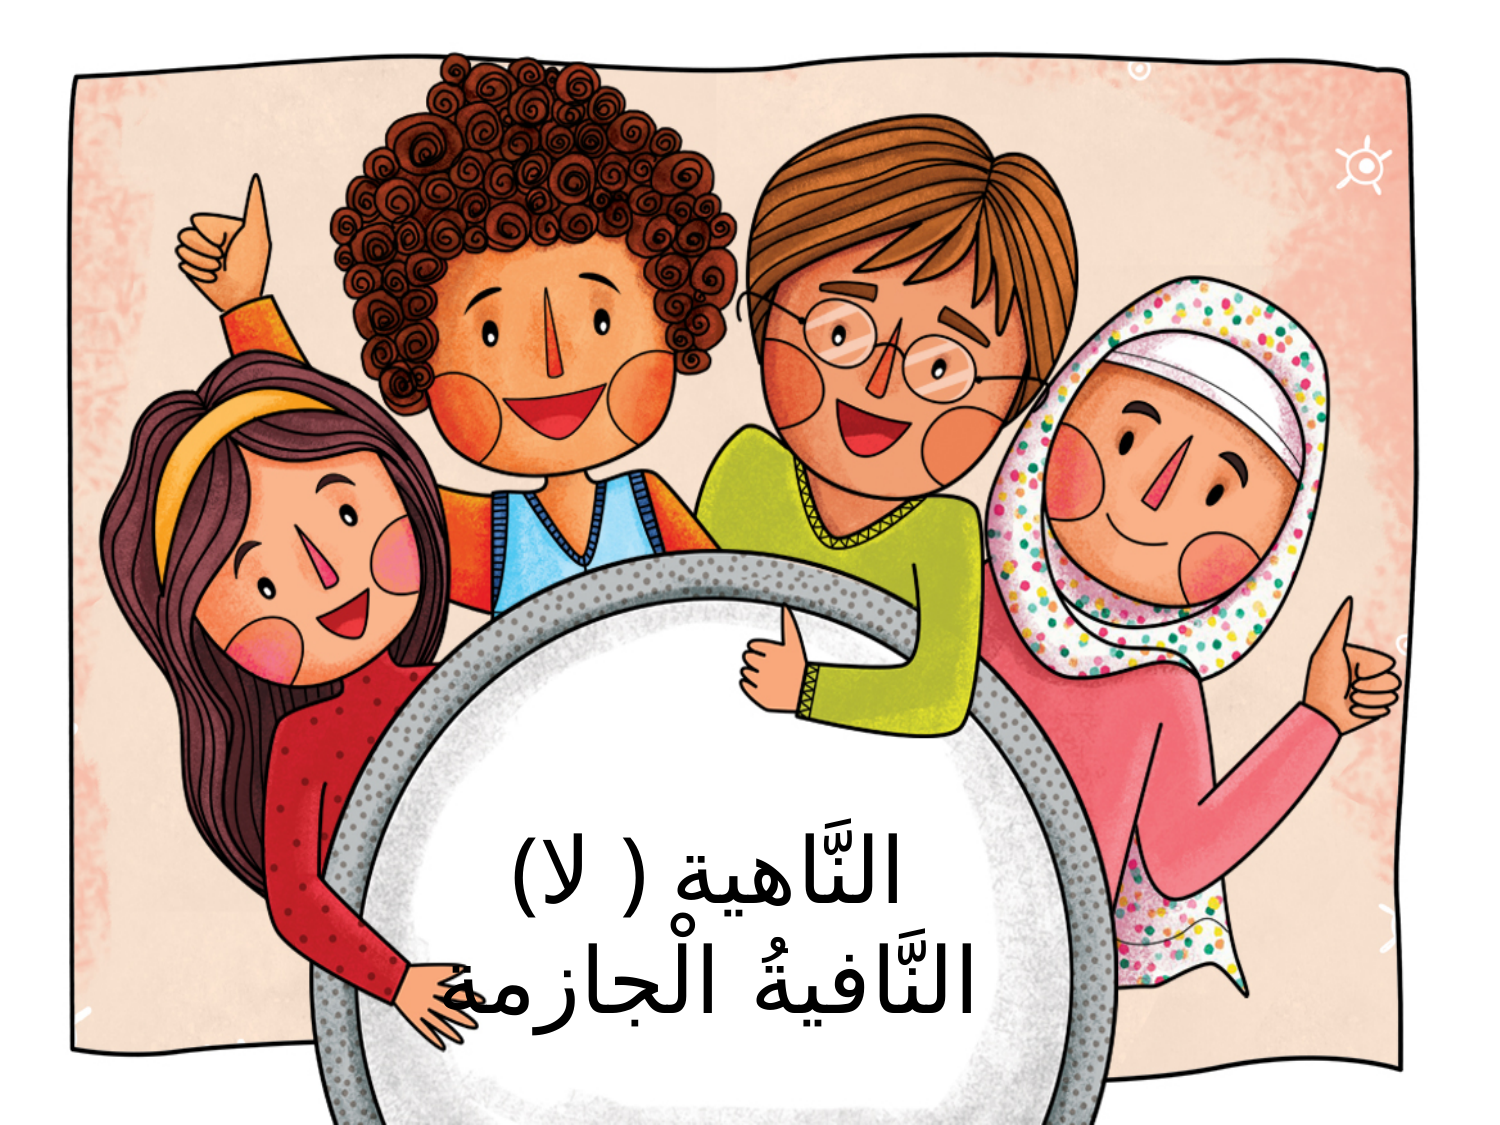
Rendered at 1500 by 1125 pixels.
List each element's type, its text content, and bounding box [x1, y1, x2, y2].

picture [0, 0, 1500, 1125]
title (لا ) النَّاهية النَّافيةُ الْجازمة [400, 740, 1018, 1104]
